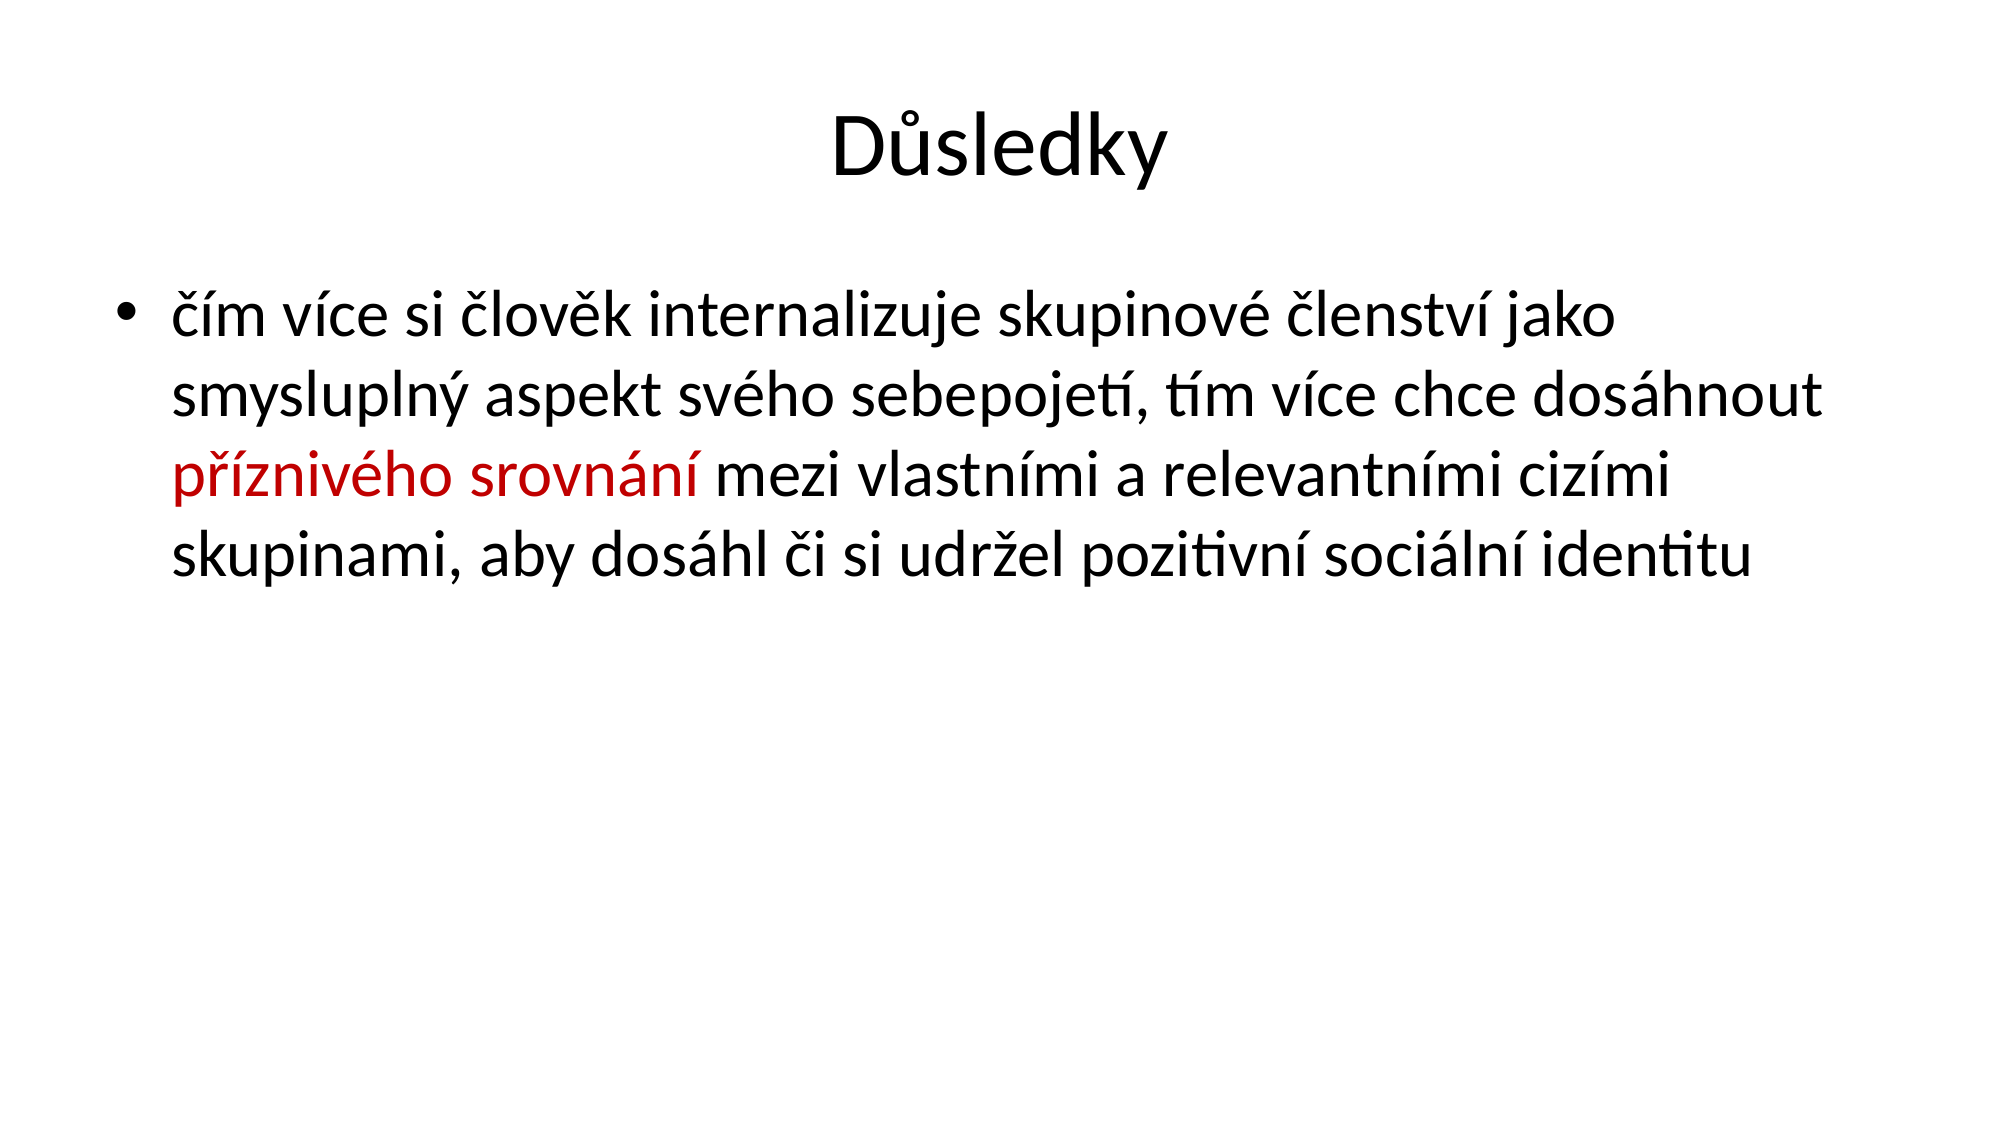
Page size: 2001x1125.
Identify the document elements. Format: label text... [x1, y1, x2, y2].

list čím více si člověk internalizuje skupinové členství jako smysluplný aspekt svého sebepojetí, tím více chce dosáhnout příznivého srovnání mezi vlastními a relevantními cizími skupinami, aby dosáhl či si udržel pozitivní sociální identitu [99, 262, 1900, 1005]
title Důsledky [99, 45, 1900, 233]
